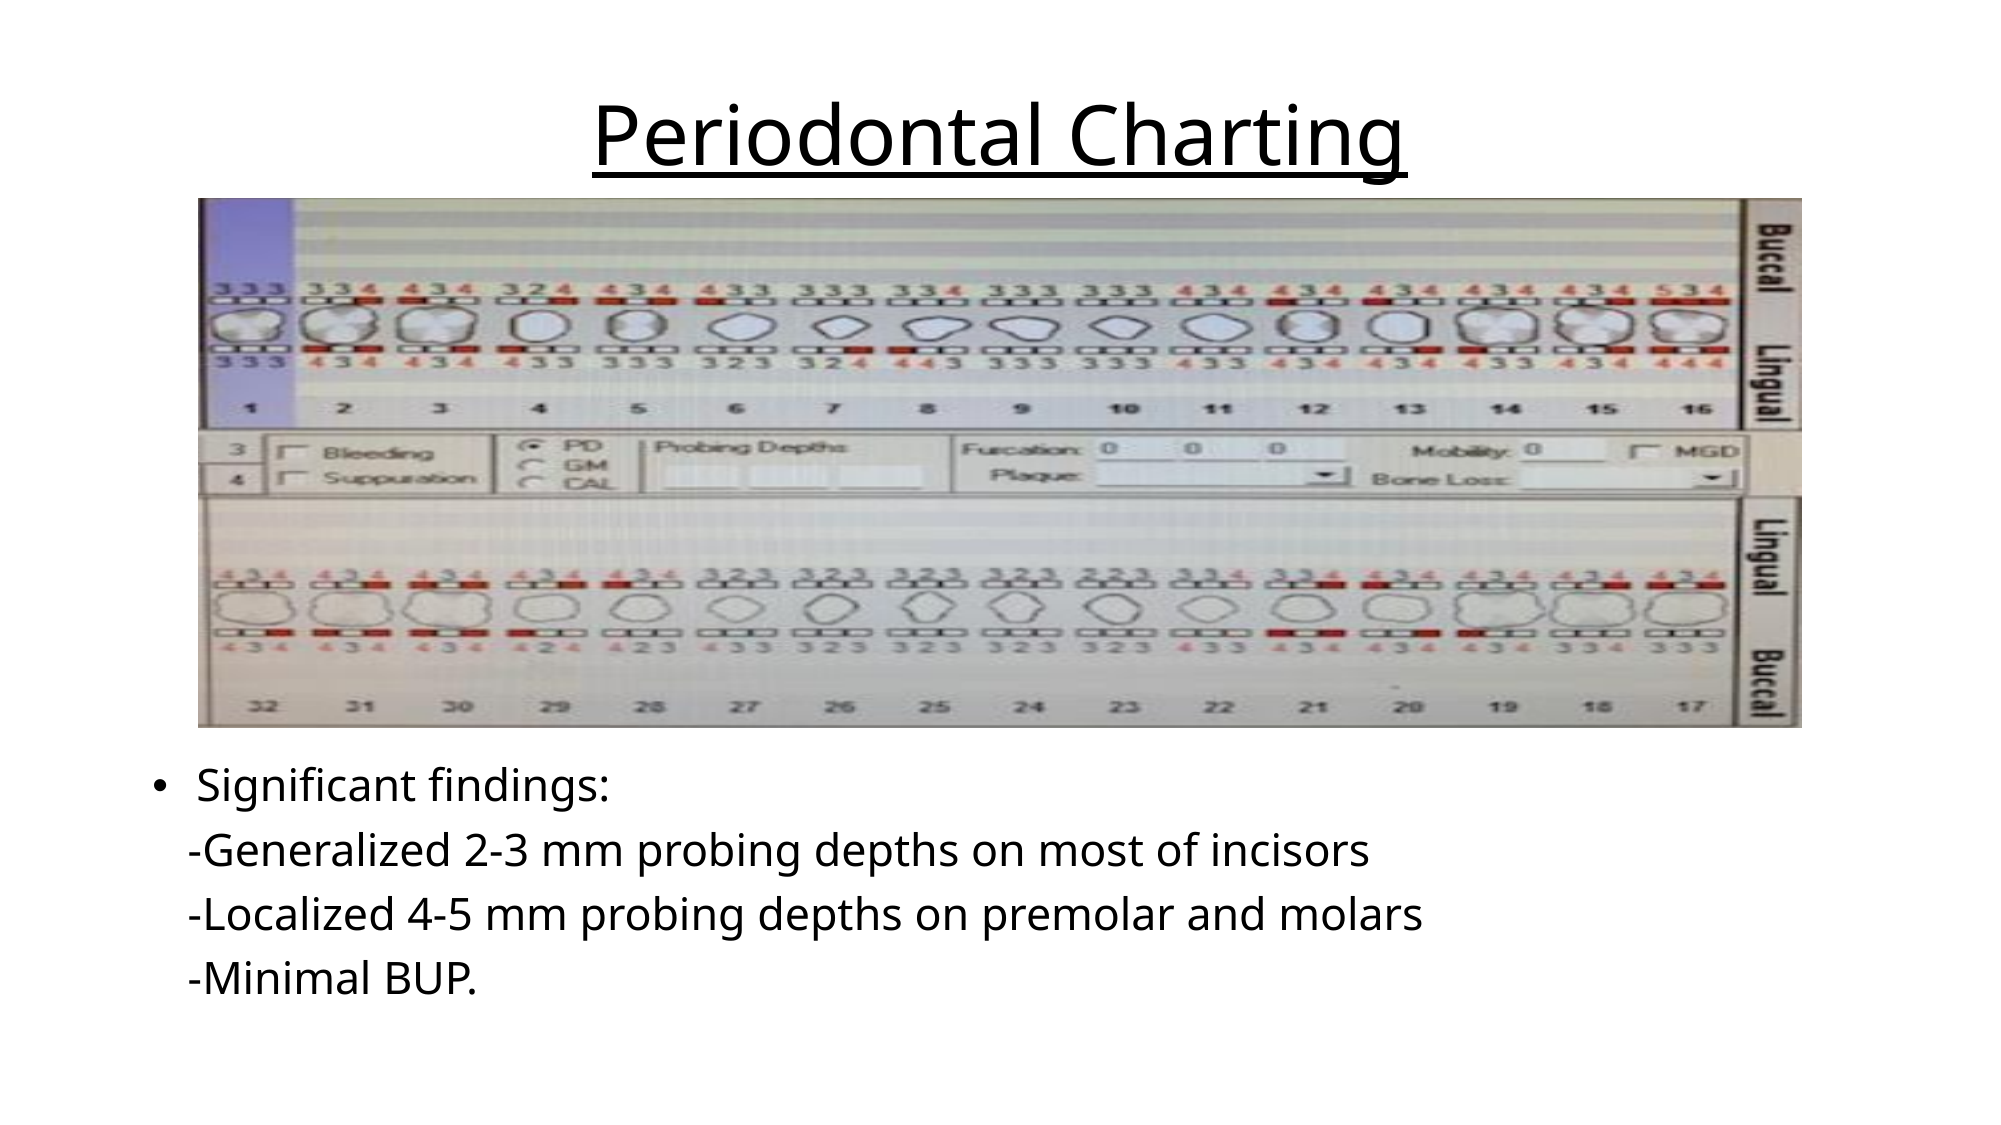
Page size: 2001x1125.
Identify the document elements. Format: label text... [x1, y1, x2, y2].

title Periodontal Charting [137, 0, 1863, 278]
picture [198, 198, 1802, 728]
list Significant findings: -Generalized 2-3 mm probing depths on most of incisors -Localized 4-5 mm probing depths on premolar and molars -Minimal BUP. [137, 299, 1863, 1014]
